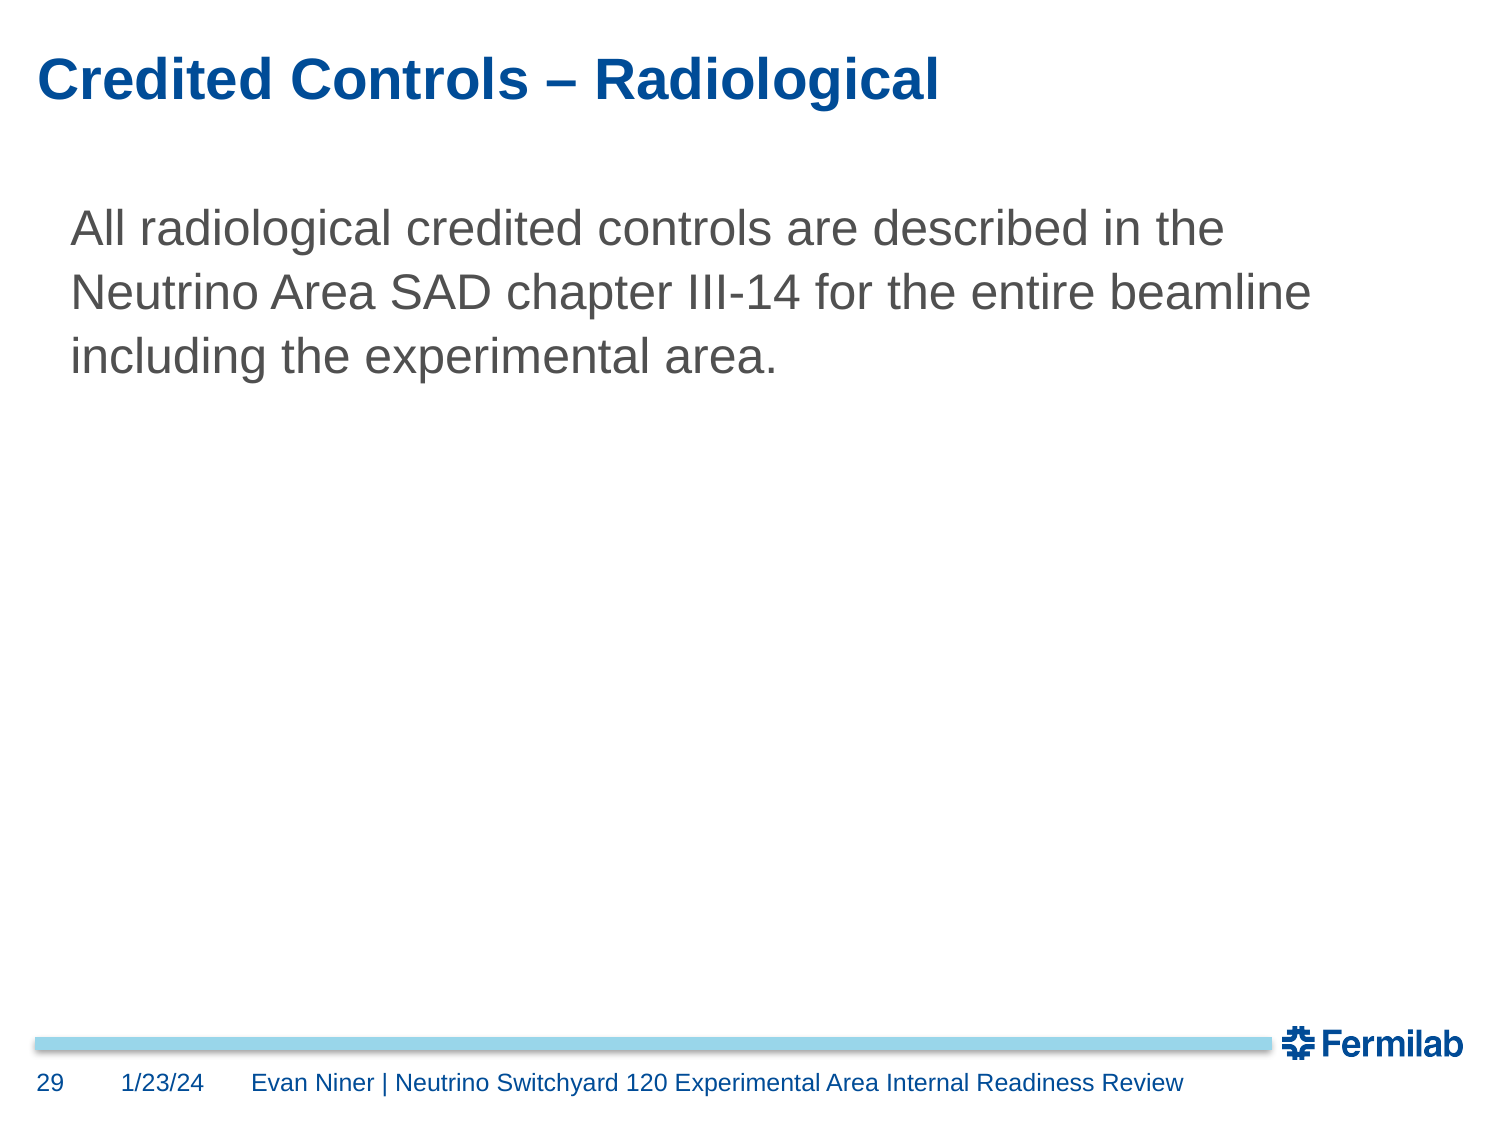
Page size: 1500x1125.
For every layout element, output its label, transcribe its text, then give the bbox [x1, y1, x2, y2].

slide_number 29 [36, 1066, 105, 1106]
footer Evan Niner | Neutrino Switchyard 120 Experimental Area Internal Readiness Review [251, 1066, 1279, 1107]
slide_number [120, 1066, 251, 1107]
picture [1282, 1026, 1463, 1060]
title Credited Controls – Radiological [37, 41, 1463, 112]
list All radiological credited controls are described in the Neutrino Area SAD chapter III-14 for the entire beamline including the experimental area. [70, 146, 1403, 524]
